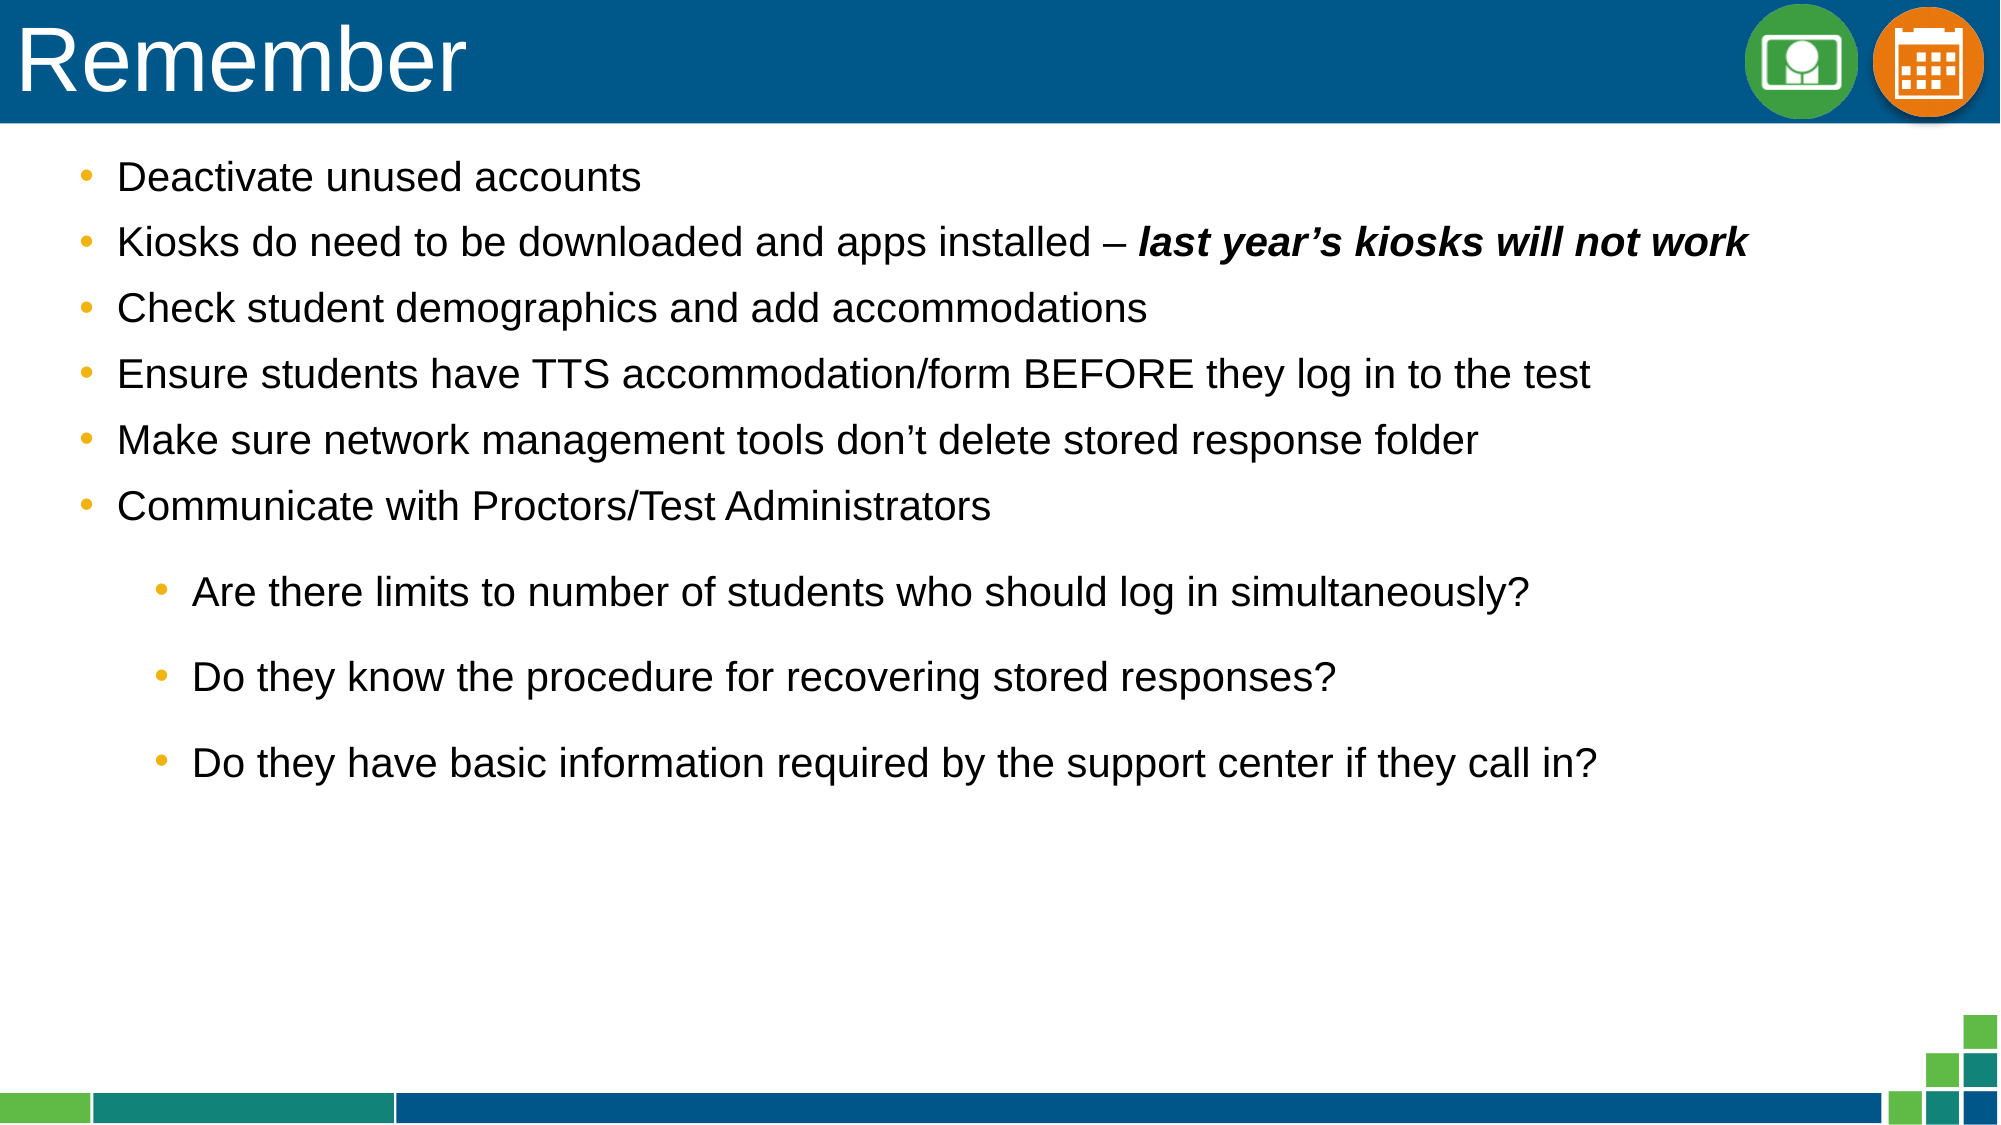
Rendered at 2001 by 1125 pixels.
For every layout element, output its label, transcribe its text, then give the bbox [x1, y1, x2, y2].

list Deactivate unused accounts Kiosks do need to be downloaded and apps installed – last year’s kiosks will not work Check student demographics and add accommodations Ensure students have TTS accommodation/form BEFORE they log in to the test Make sure network management tools don’t delete stored response folder Communicate with Proctors/Test Administrators Are there limits to number of students who should log in simultaneously? Do they know the procedure for recovering stored responses? Do they have basic information required by the support center if they call in? [64, 147, 1943, 978]
picture [1745, 4, 1858, 119]
picture [1888, 1015, 2001, 1125]
picture [1873, 7, 1984, 117]
title Remember [0, 0, 2000, 124]
